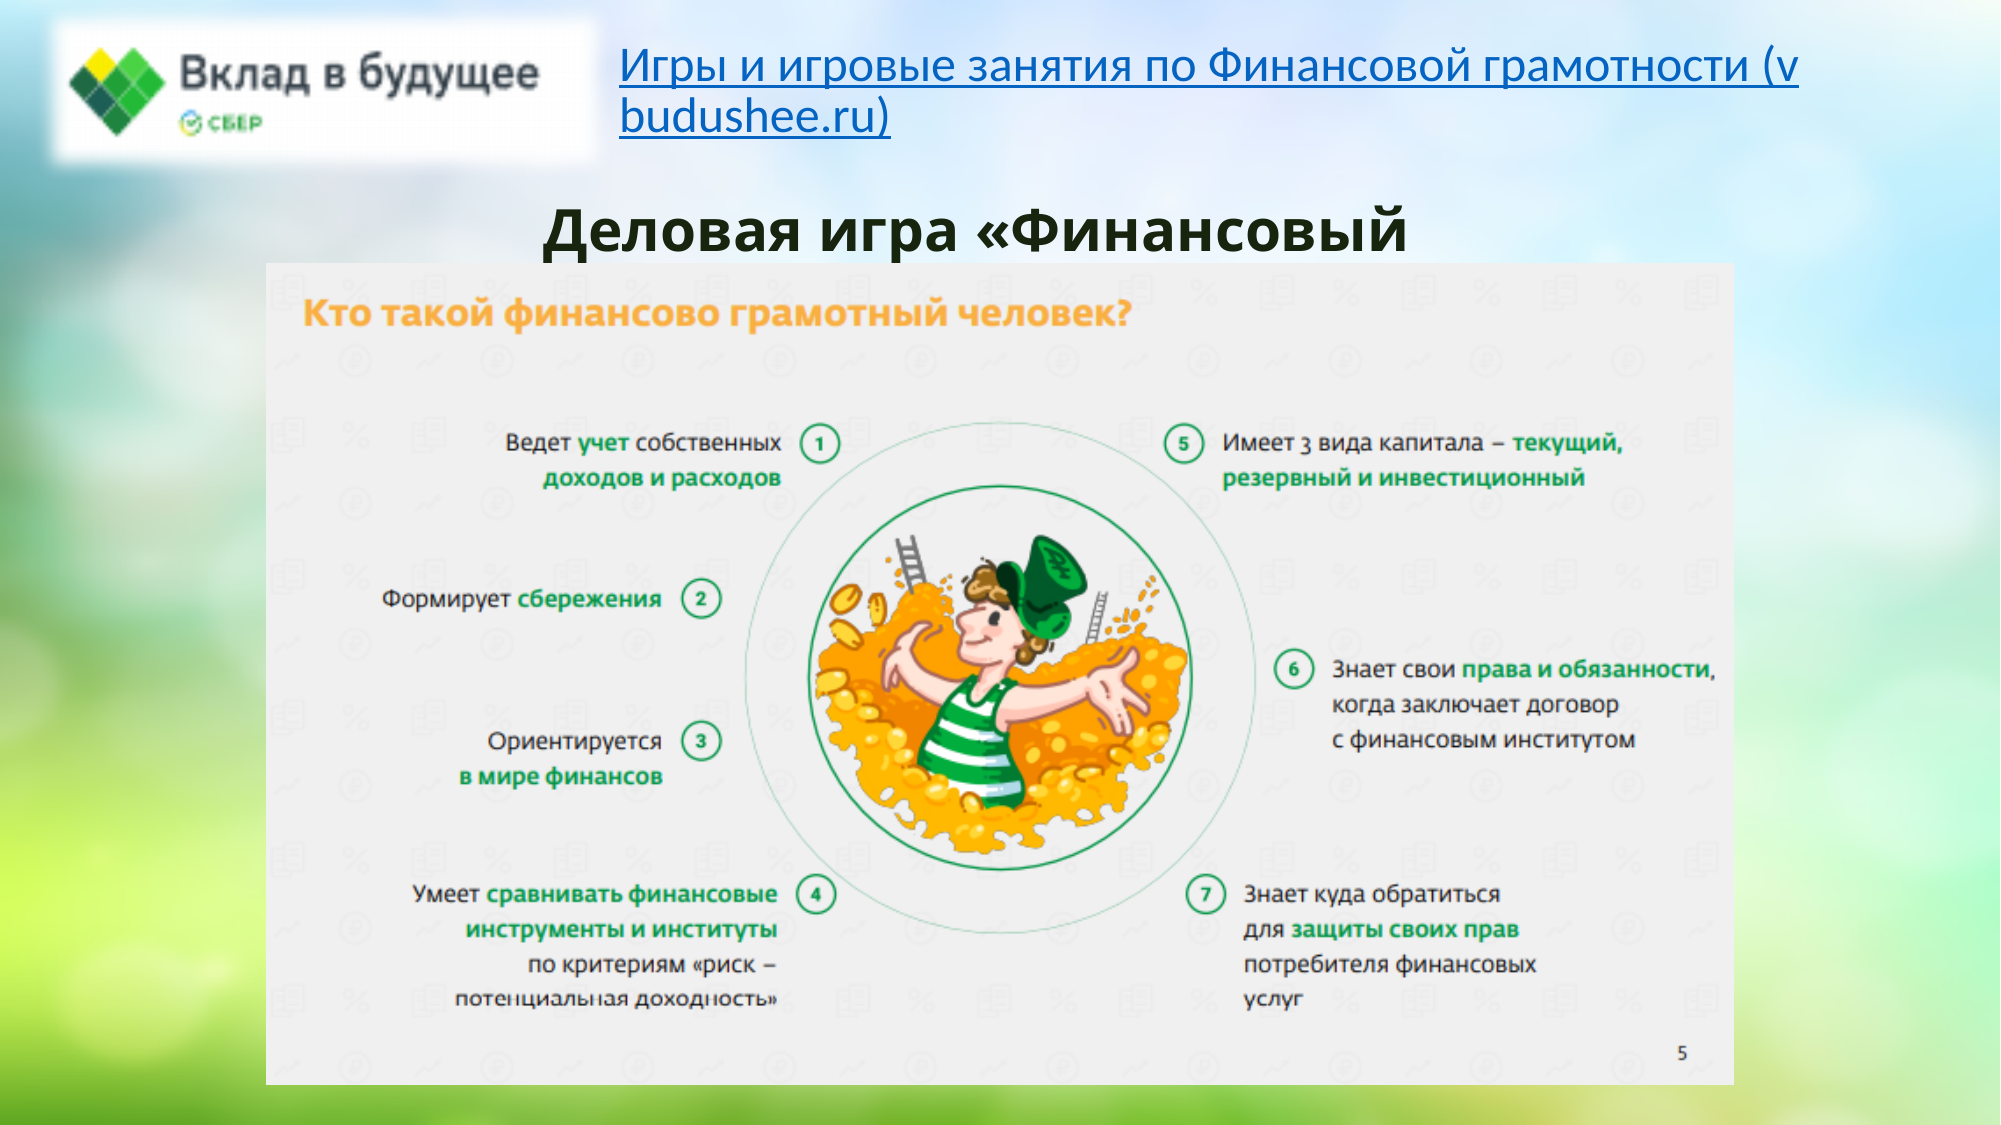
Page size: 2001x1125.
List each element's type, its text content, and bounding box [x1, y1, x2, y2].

text_box Игры и игровые занятия по Финансовой грамотности (vbudushee.ru) [615, 24, 1830, 100]
text_box Деловая игра «Финансовый театр» [529, 185, 1529, 263]
picture [0, 0, 2001, 1125]
